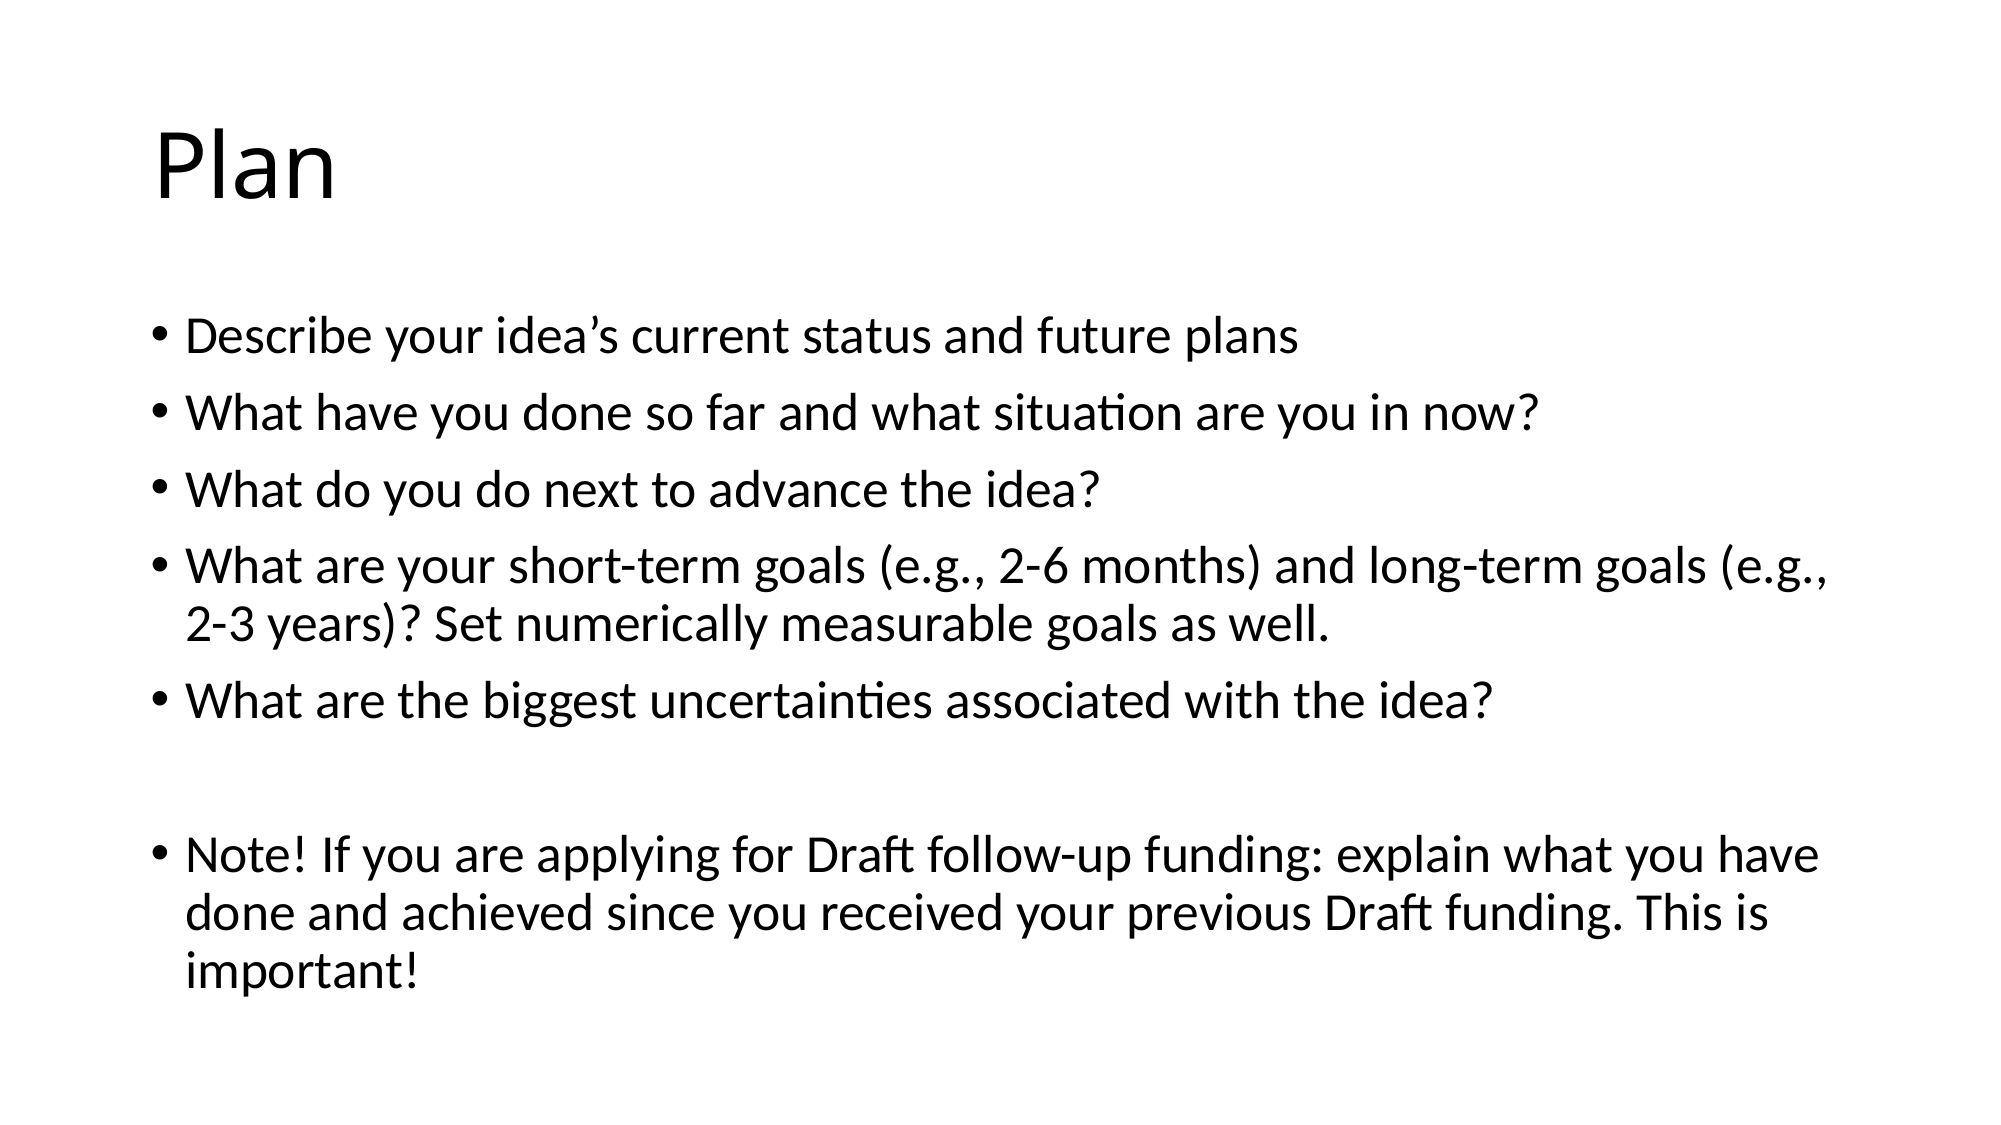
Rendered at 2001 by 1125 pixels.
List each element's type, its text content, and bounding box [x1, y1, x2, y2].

title Plan [137, 59, 1863, 278]
list Describe your idea’s current status and future plans What have you done so far and what situation are you in now? What do you do next to advance the idea? What are your short-term goals (e.g., 2-6 months) and long-term goals (e.g., 2-3 years)? Set numerically measurable goals as well. What are the biggest uncertainties associated with the idea? Note! If you are applying for Draft follow-up funding: explain what you have done and achieved since you received your previous Draft funding. This is important! [135, 299, 1893, 1014]
